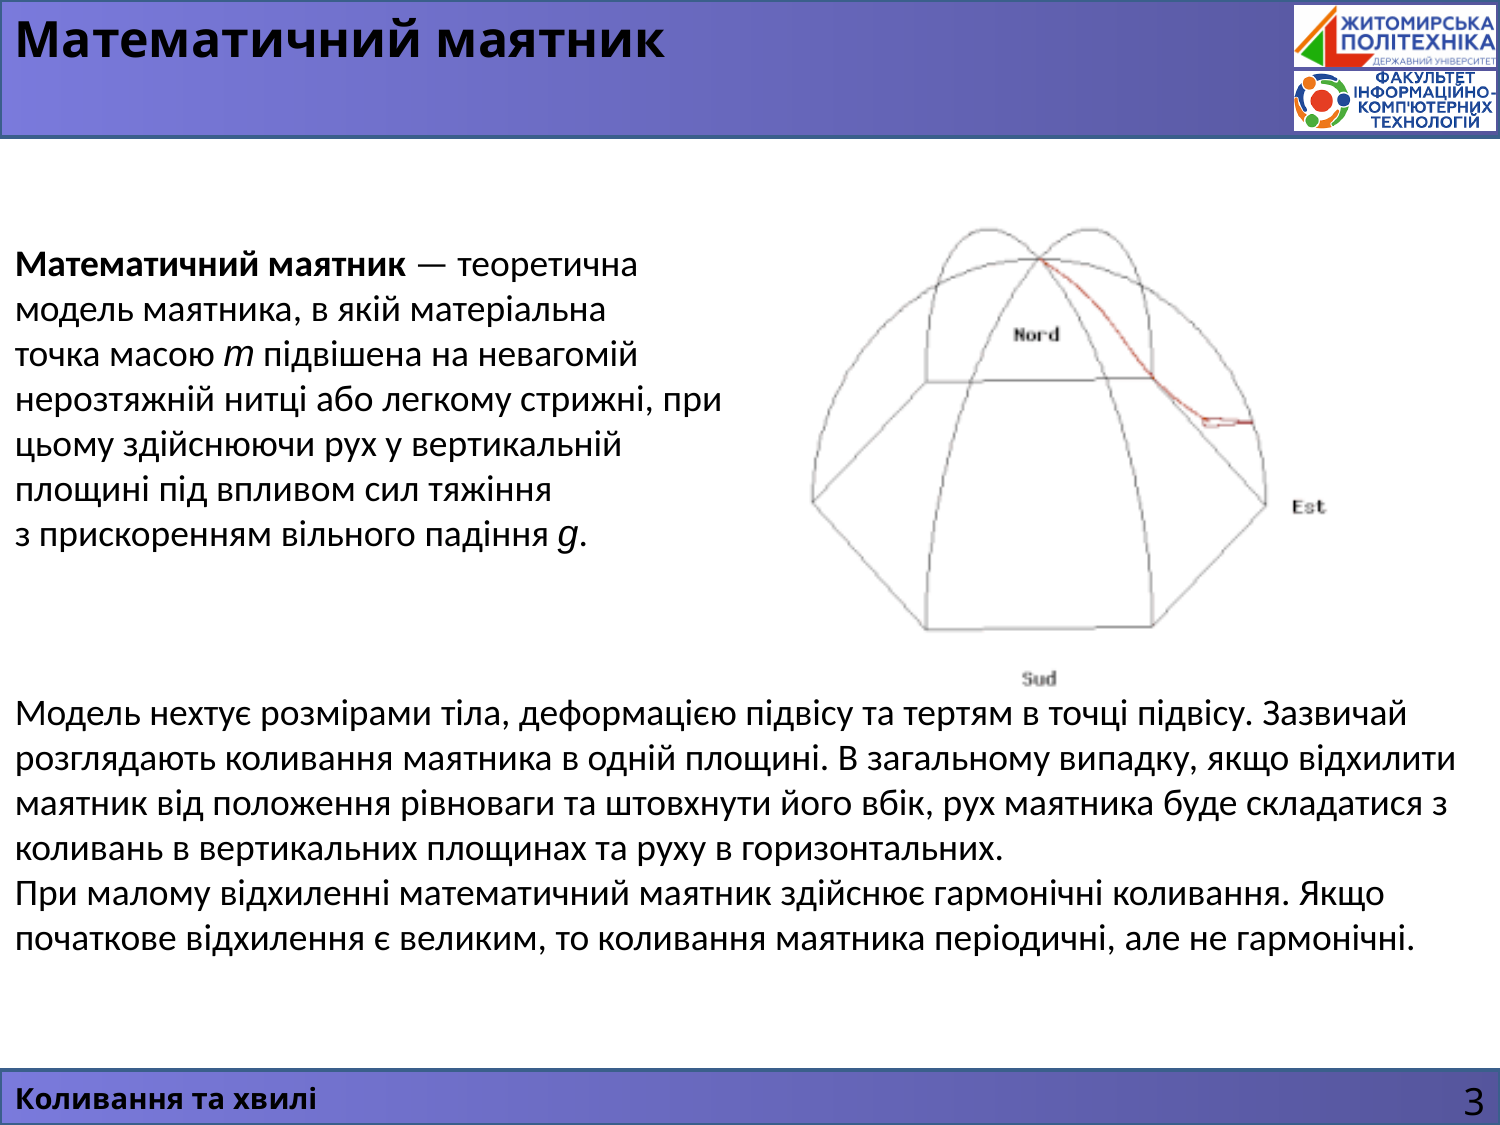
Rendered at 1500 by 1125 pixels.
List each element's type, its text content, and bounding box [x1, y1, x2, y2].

text_box 3 [1399, 1070, 1500, 1125]
text_box [0, 75, 1292, 139]
text_box [1306, 0, 1500, 10]
picture [1294, 5, 1496, 67]
picture [761, 140, 1500, 696]
picture [1294, 71, 1496, 132]
text_box Коливання та хвилі [0, 1068, 1500, 1125]
text_box Модель нехтує розмірами тіла, деформацією підвісу та тертям в точці підвісу. Зазвичай розглядають коливання маятника в одній площині. В загальному випадку, якщо відхилити маятник від положення рівноваги та штовхнути його вбік, рух маятника буде складатися з коливань в вертикальних площинах та руху в горизонтальних. При малому відхиленні математичний маятник здійснює гармонічні коливання. Якщо початкове відхилення є великим, то коливання маятника періодичні, але не гармонічні. [0, 680, 1500, 966]
text_box Математичний маятник — теоретична модель маятника, в якій матеріальна точка масою m підвішена на невагомій нерозтяжній нитці або легкому стрижні, при цьому здійснюючи рух у вертикальній площині під впливом сил тяжіння з прискоренням вільного падіння g. [0, 231, 750, 562]
text_box Математичний маятник [0, 0, 1306, 75]
